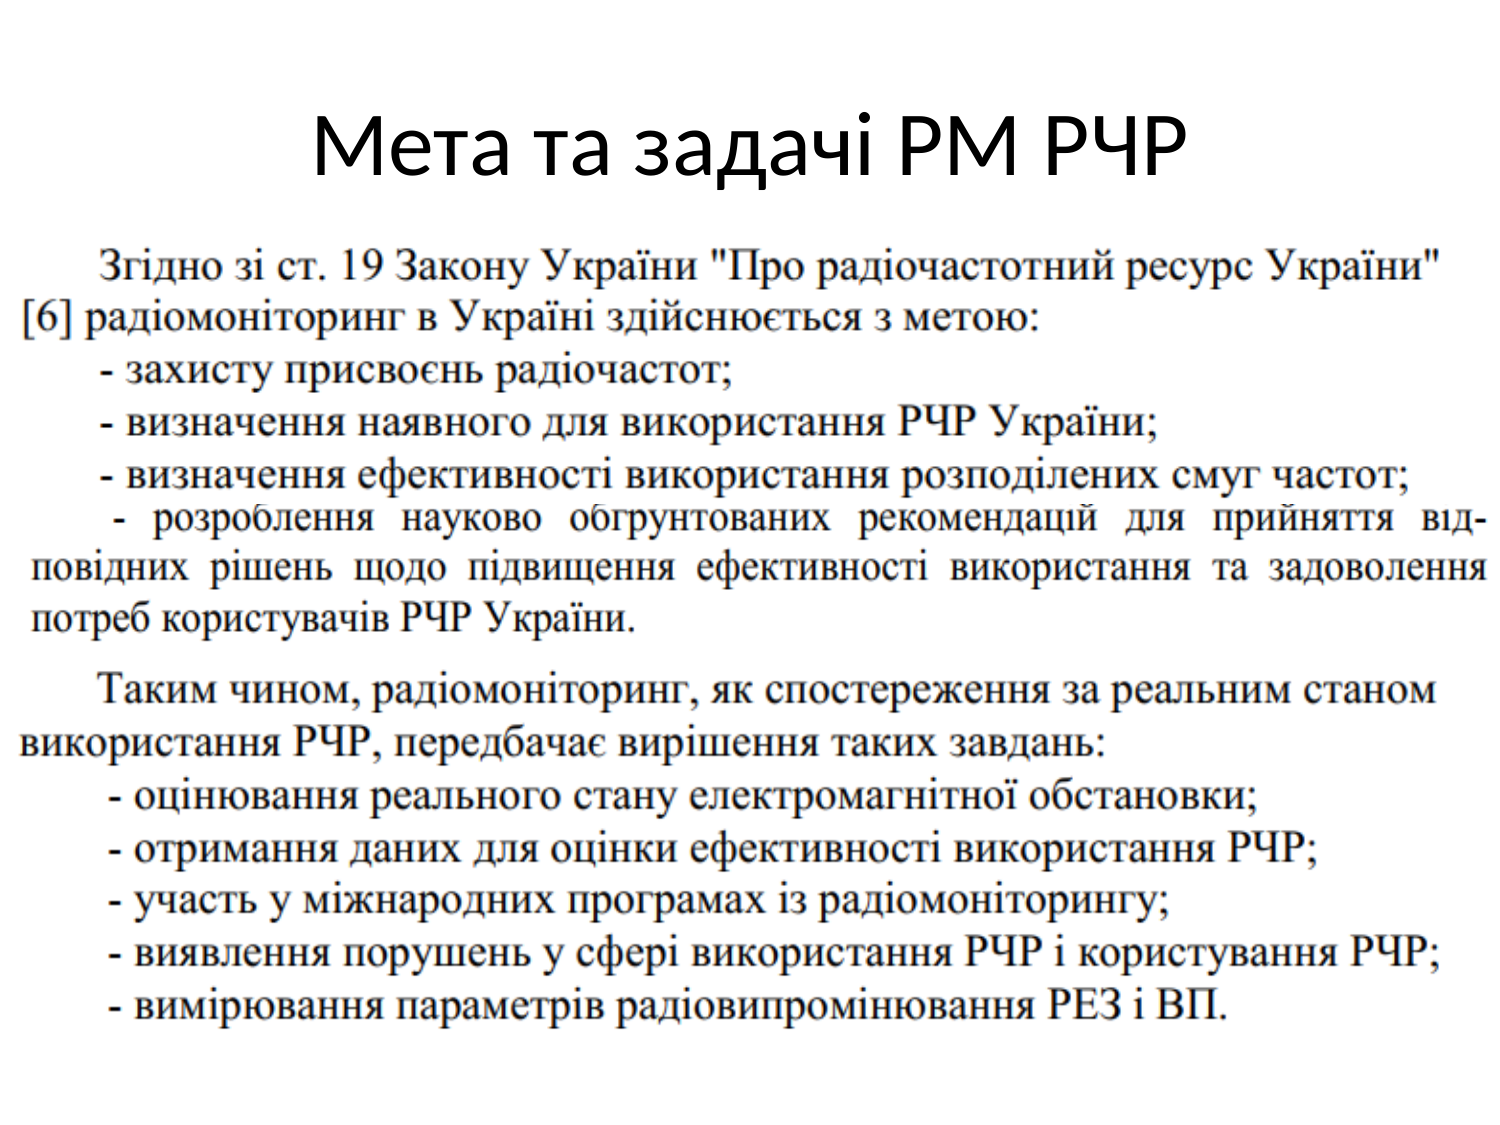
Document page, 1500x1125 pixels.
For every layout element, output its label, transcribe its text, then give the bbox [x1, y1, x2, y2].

title Мета та задачі РМ РЧР [75, 45, 1425, 233]
picture [0, 668, 1483, 1036]
picture [0, 243, 1500, 647]
